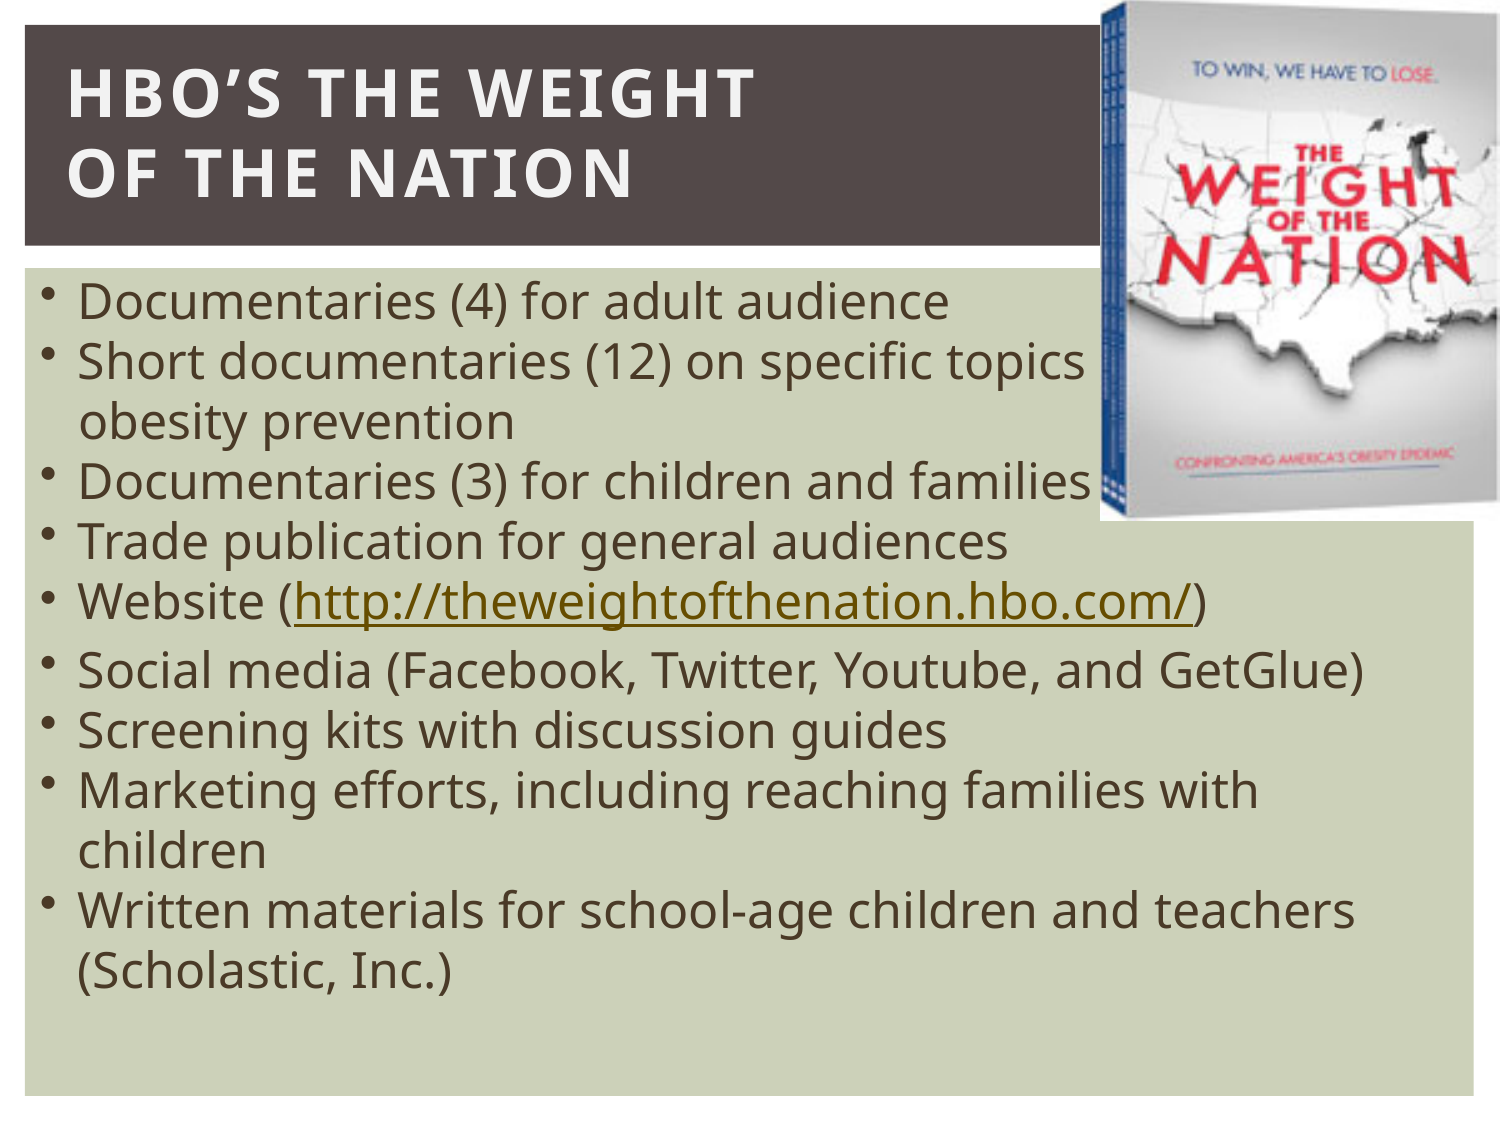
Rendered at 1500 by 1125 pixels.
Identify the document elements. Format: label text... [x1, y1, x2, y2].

text_box Documentaries (4) for adult audience Short documentaries (12) on specific topics in obesity prevention Documentaries (3) for children and families Trade publication for general audiences Website (http://theweightofthenation.hbo.com/) Social media (Facebook, Twitter, Youtube, and GetGlue) Screening kits with discussion guides Marketing efforts, including reaching families with children Written materials for school-age children and teachers (Scholastic, Inc.) [24, 262, 1475, 1006]
title HBO’s The Weight of the Nation [50, 50, 875, 213]
picture [1099, 0, 1500, 521]
